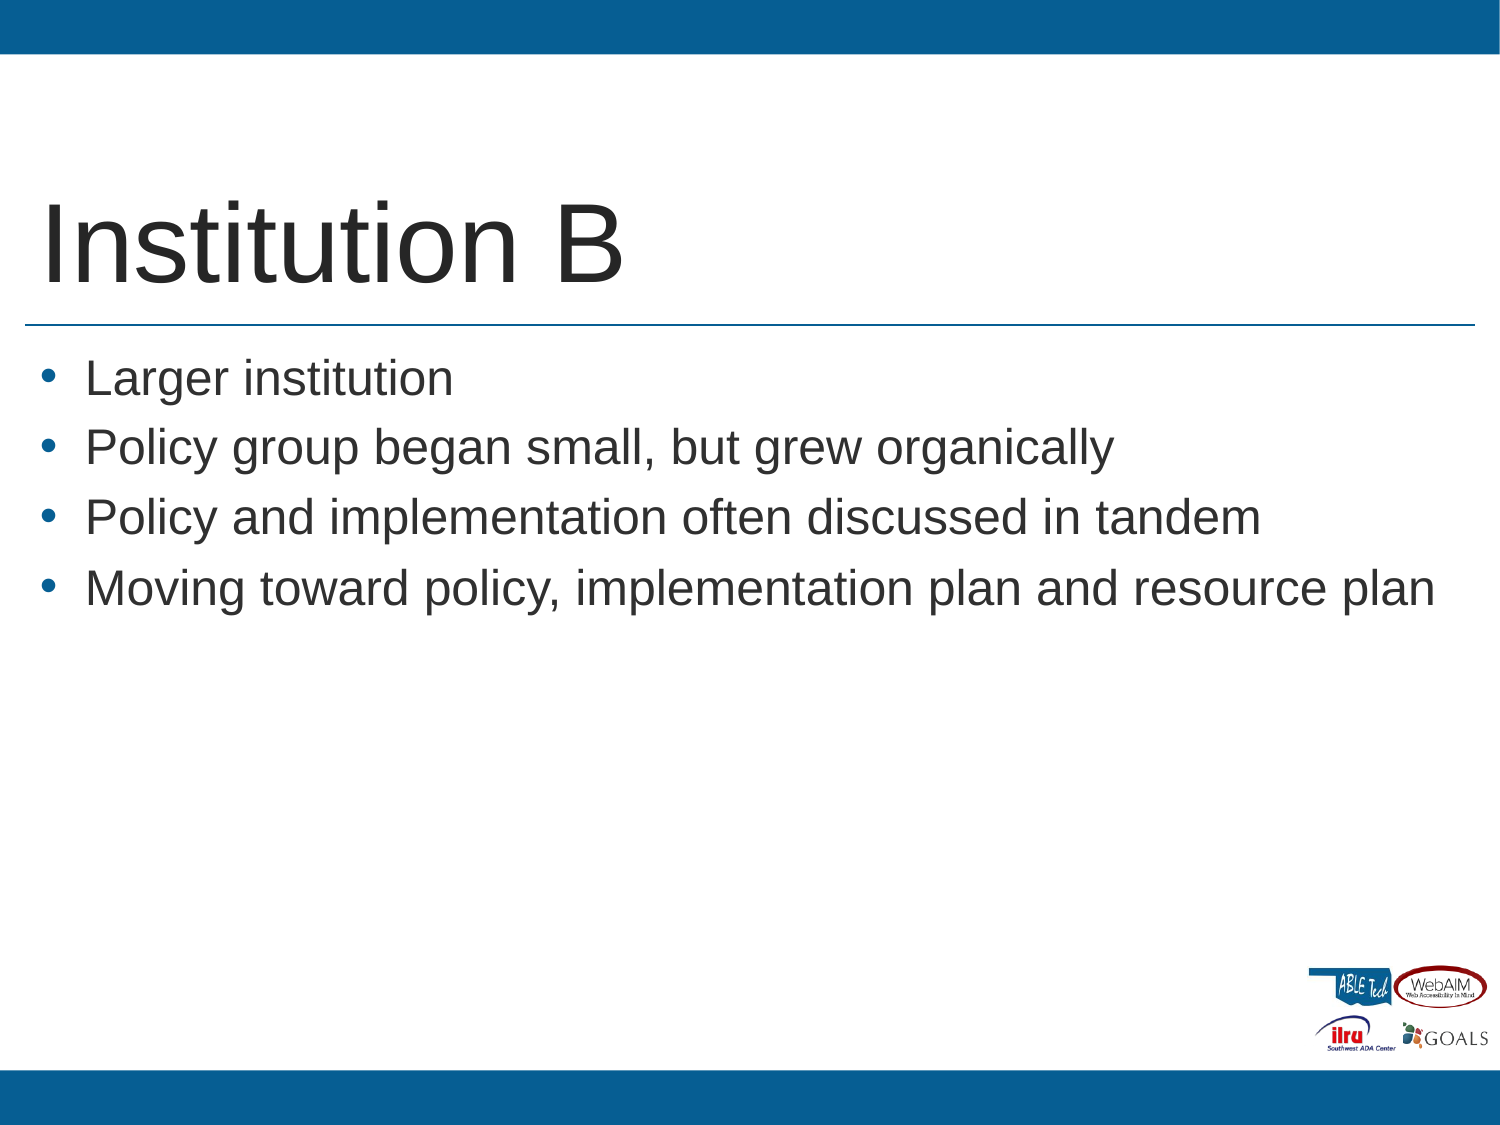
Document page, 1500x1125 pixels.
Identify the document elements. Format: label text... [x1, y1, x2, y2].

picture [1297, 1012, 1490, 1059]
title Institution B [24, 99, 1363, 313]
list Larger institution Policy group began small, but grew organically Policy and implementation often discussed in tandem Moving toward policy, implementation plan and resource plan [24, 337, 1475, 975]
picture [1307, 964, 1488, 1009]
